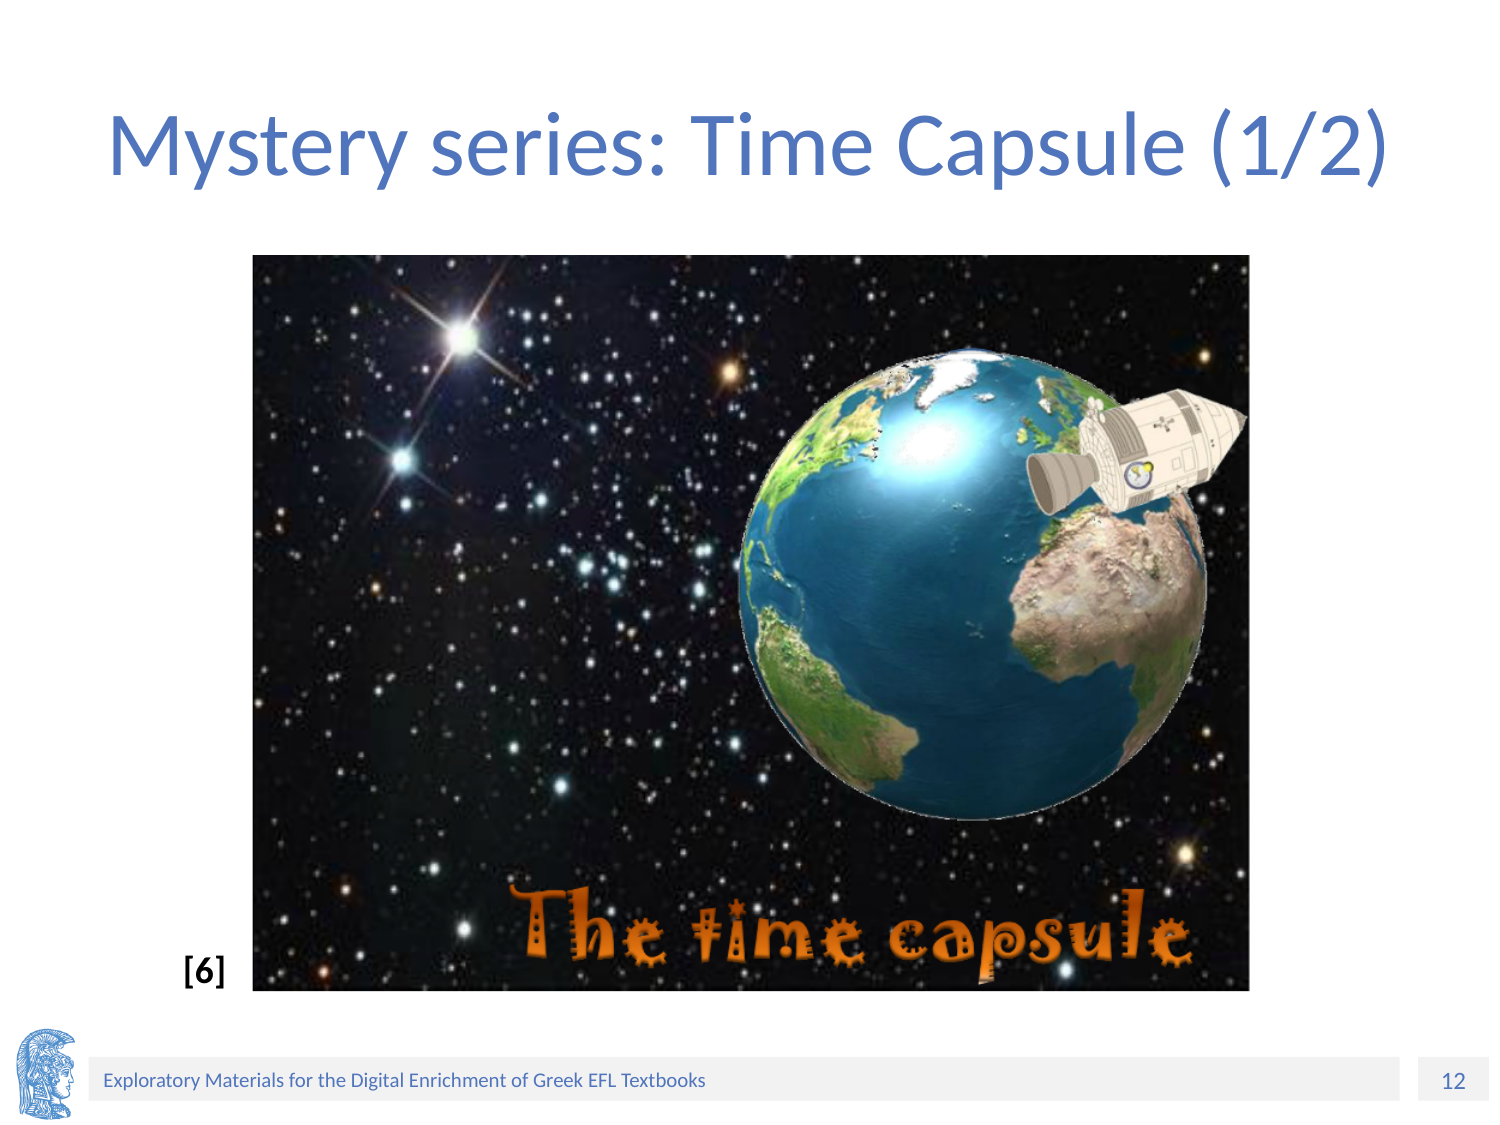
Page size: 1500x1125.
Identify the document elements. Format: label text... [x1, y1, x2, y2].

title Mystery series: Time Capsule (1/2) [75, 45, 1425, 233]
text_box [6] [167, 938, 241, 998]
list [246, 255, 1256, 999]
picture [9, 1025, 81, 1120]
